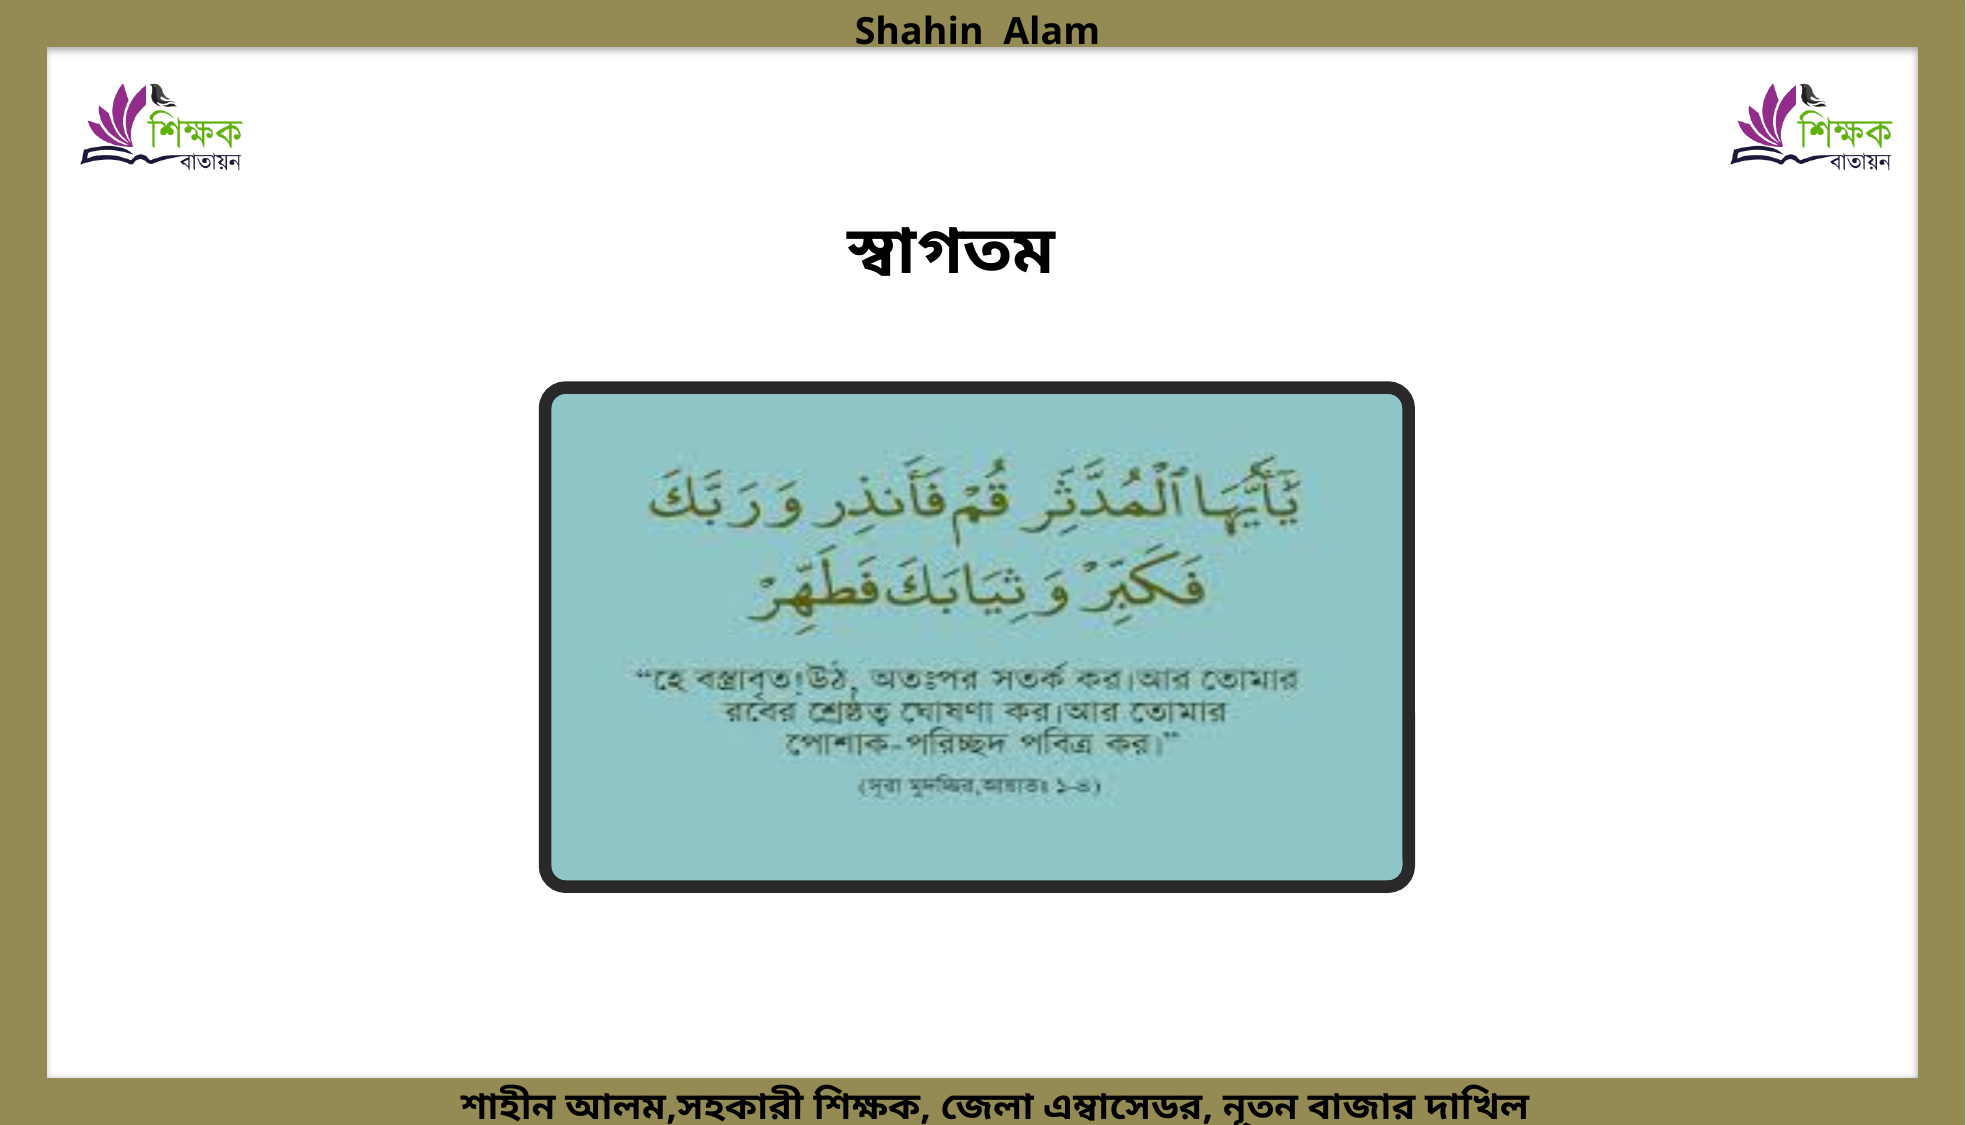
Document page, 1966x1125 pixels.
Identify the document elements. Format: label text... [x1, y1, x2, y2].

picture [1720, 37, 1908, 225]
text_box স্বাগতম [495, 199, 1408, 295]
picture [544, 387, 1409, 887]
picture [70, 37, 258, 225]
